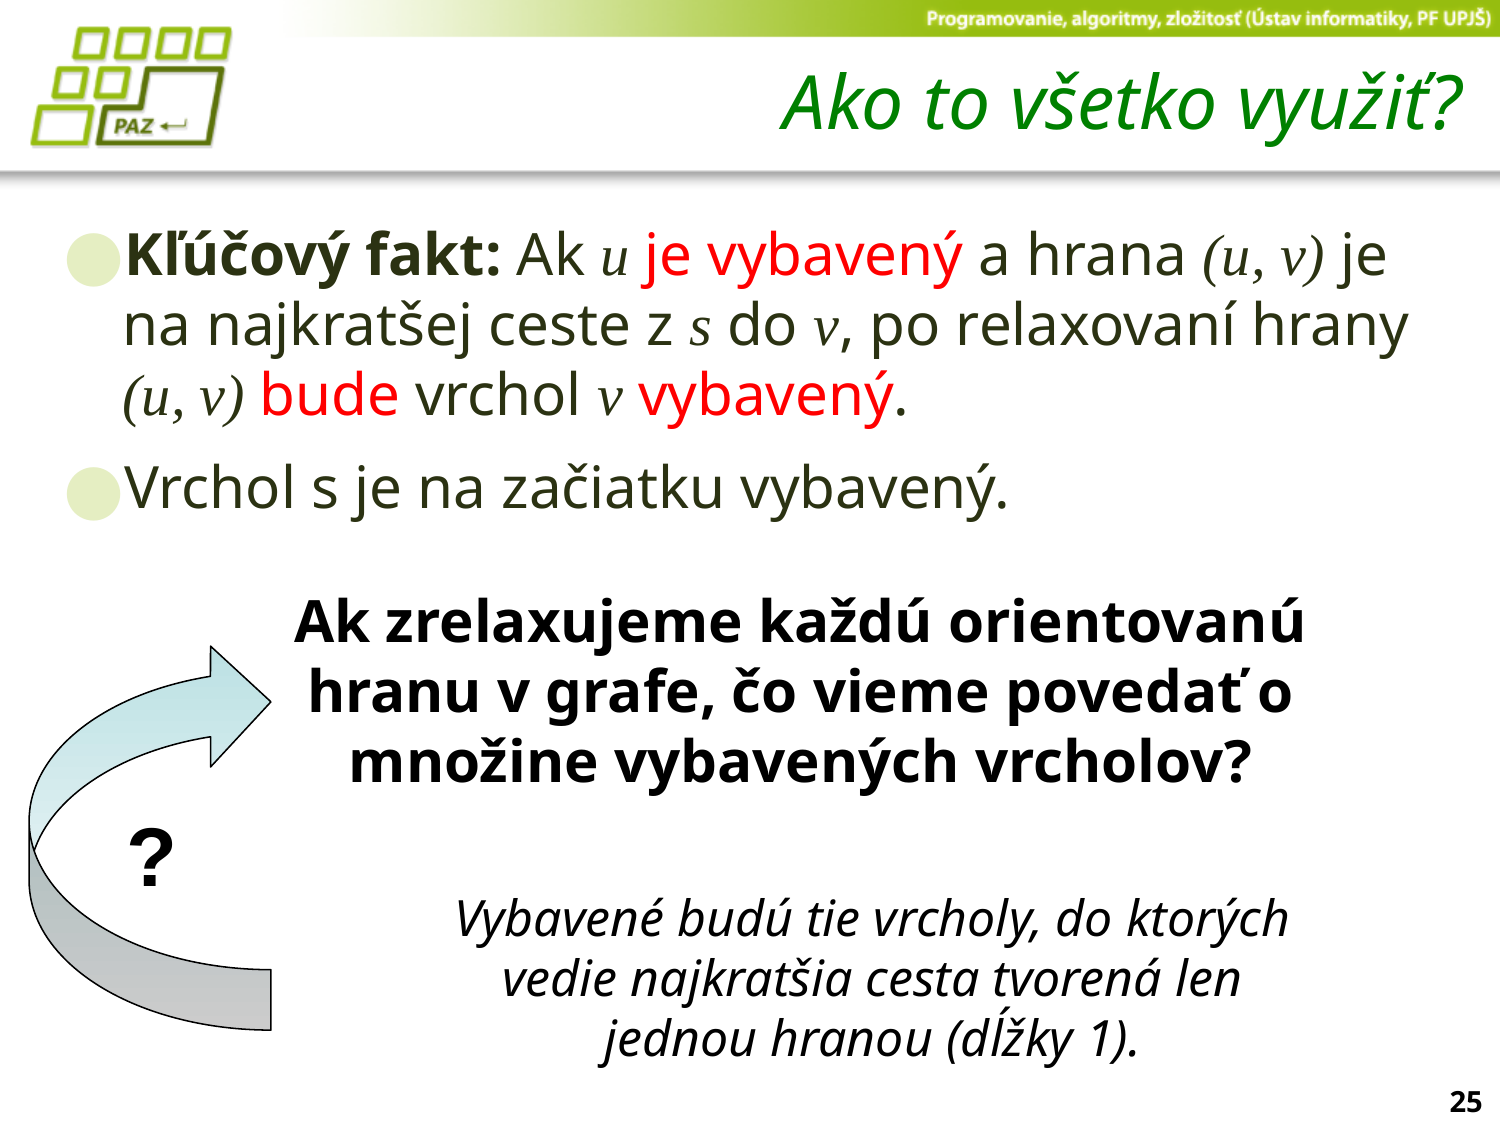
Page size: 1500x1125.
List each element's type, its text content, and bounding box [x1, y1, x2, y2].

list Kľúčový fakt: Ak u je vybavený a hrana (u, v) je na najkratšej ceste z s do v, po relaxovaní hrany (u, v) bude vrchol v vybavený. Vrchol s je na začiatku vybavený. [48, 209, 1456, 572]
text_box Vybavené budú tie vrcholy, do ktorých vedie najkratšia cesta tvorená len jednou hranou (dĺžky 1). [346, 878, 1324, 1074]
text_box [29, 646, 271, 1031]
picture [0, 0, 1500, 1125]
text_box ? [111, 795, 247, 911]
text_box Ak zrelaxujeme každú orientovanú hranu v grafe, čo vieme povedať o množine vybavených vrcholov? [157, 577, 1369, 802]
title Ako to všetko využiť? [343, 46, 1477, 135]
